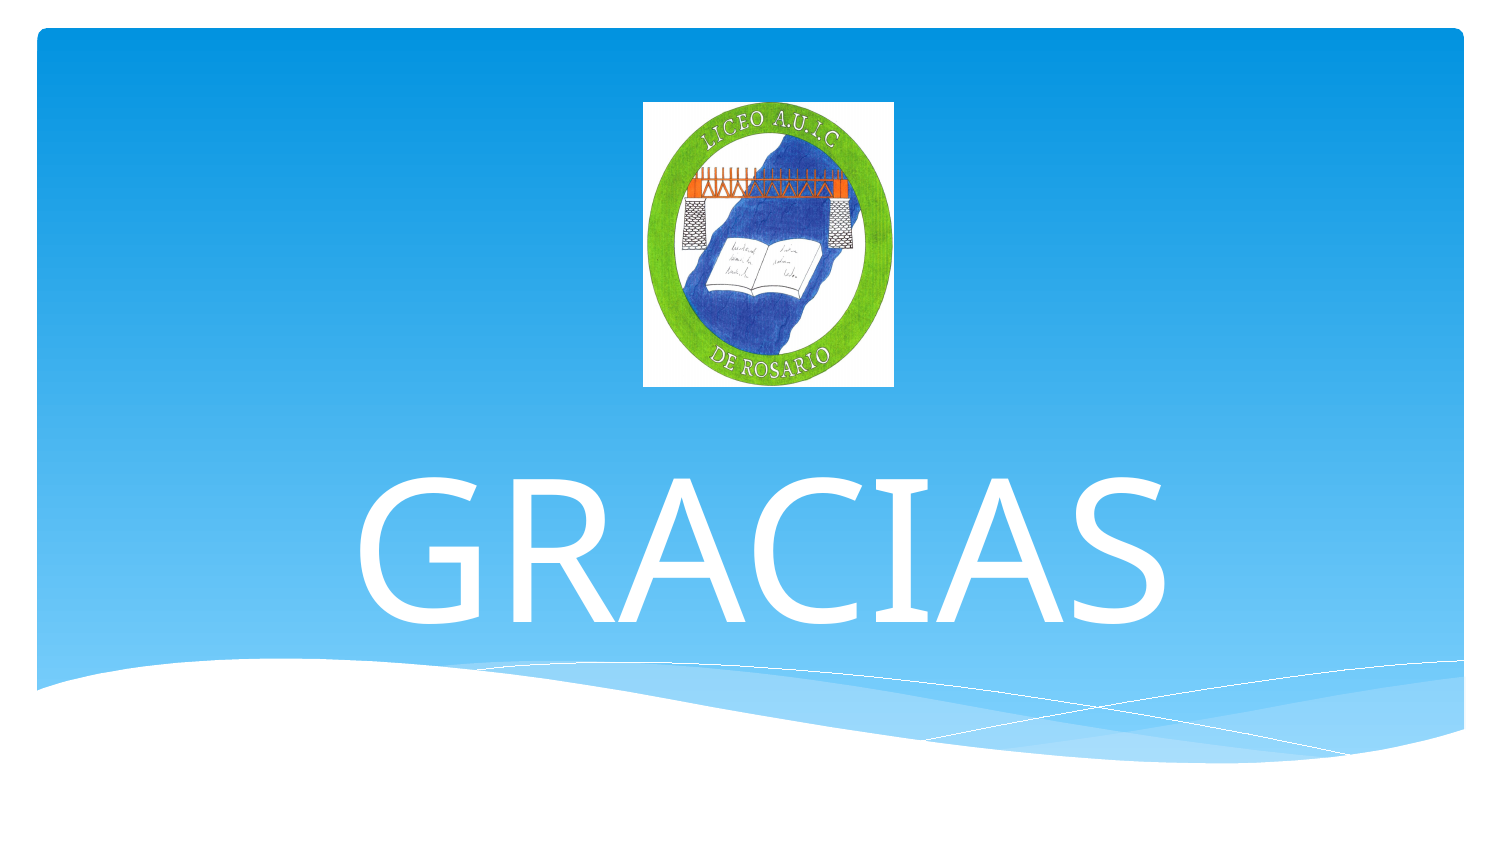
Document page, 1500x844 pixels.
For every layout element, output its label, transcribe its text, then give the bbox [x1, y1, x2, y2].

picture [643, 103, 894, 387]
title GRACIAS [123, 280, 1399, 670]
